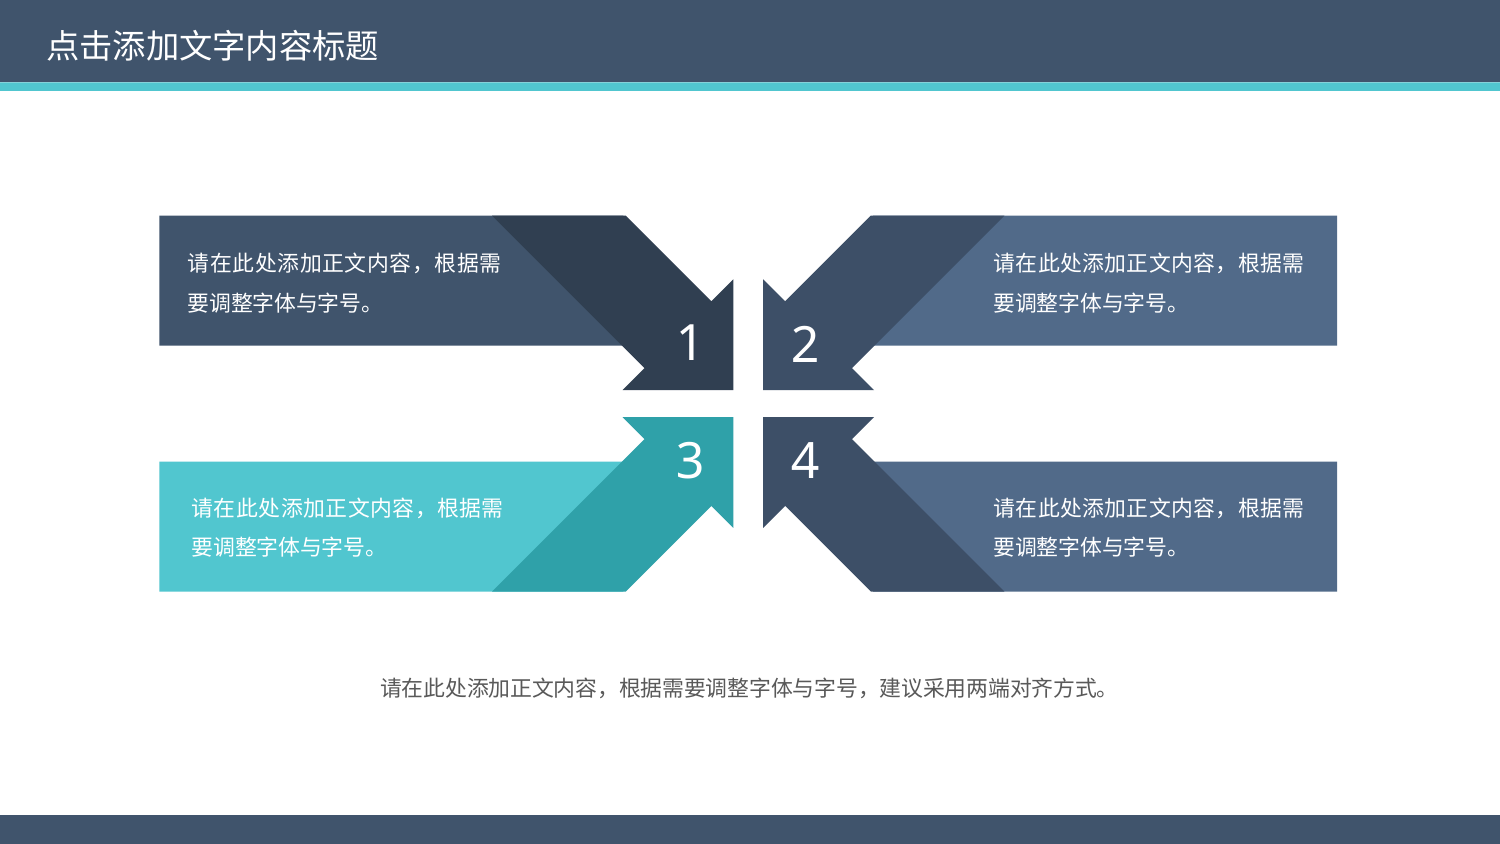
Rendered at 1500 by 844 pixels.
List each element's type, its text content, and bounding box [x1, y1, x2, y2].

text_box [159, 421, 775, 600]
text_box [775, 374, 1338, 669]
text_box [159, 139, 721, 421]
text_box 请在此处添加正文内容，根据需要调整字体与字号，建议采用两端对齐方式。 [284, 667, 1216, 709]
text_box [720, 207, 1338, 381]
text_box 点击添加文字内容标题 [31, 18, 394, 73]
